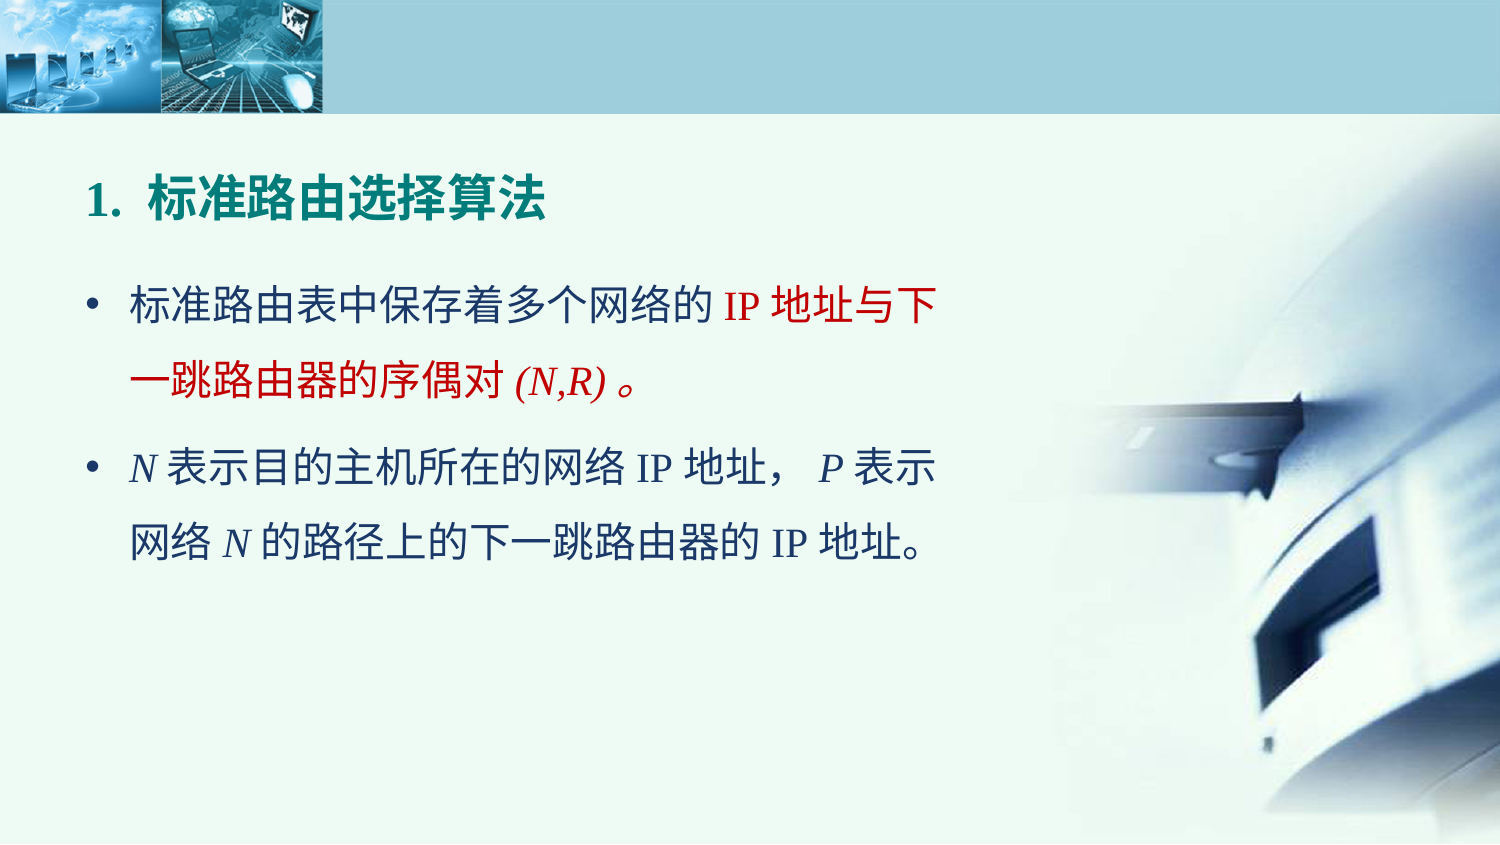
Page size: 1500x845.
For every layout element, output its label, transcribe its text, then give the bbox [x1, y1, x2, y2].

list 标准路由表中保存着多个网络的IP地址与下一跳路由器的序偶对(N,R)。 N表示目的主机所在的网络IP地址，P表示网络N的路径上的下一跳路由器的IP地址。 [70, 245, 985, 610]
text_box 1. 标准路由选择算法 [70, 158, 704, 234]
picture [0, 0, 1500, 844]
